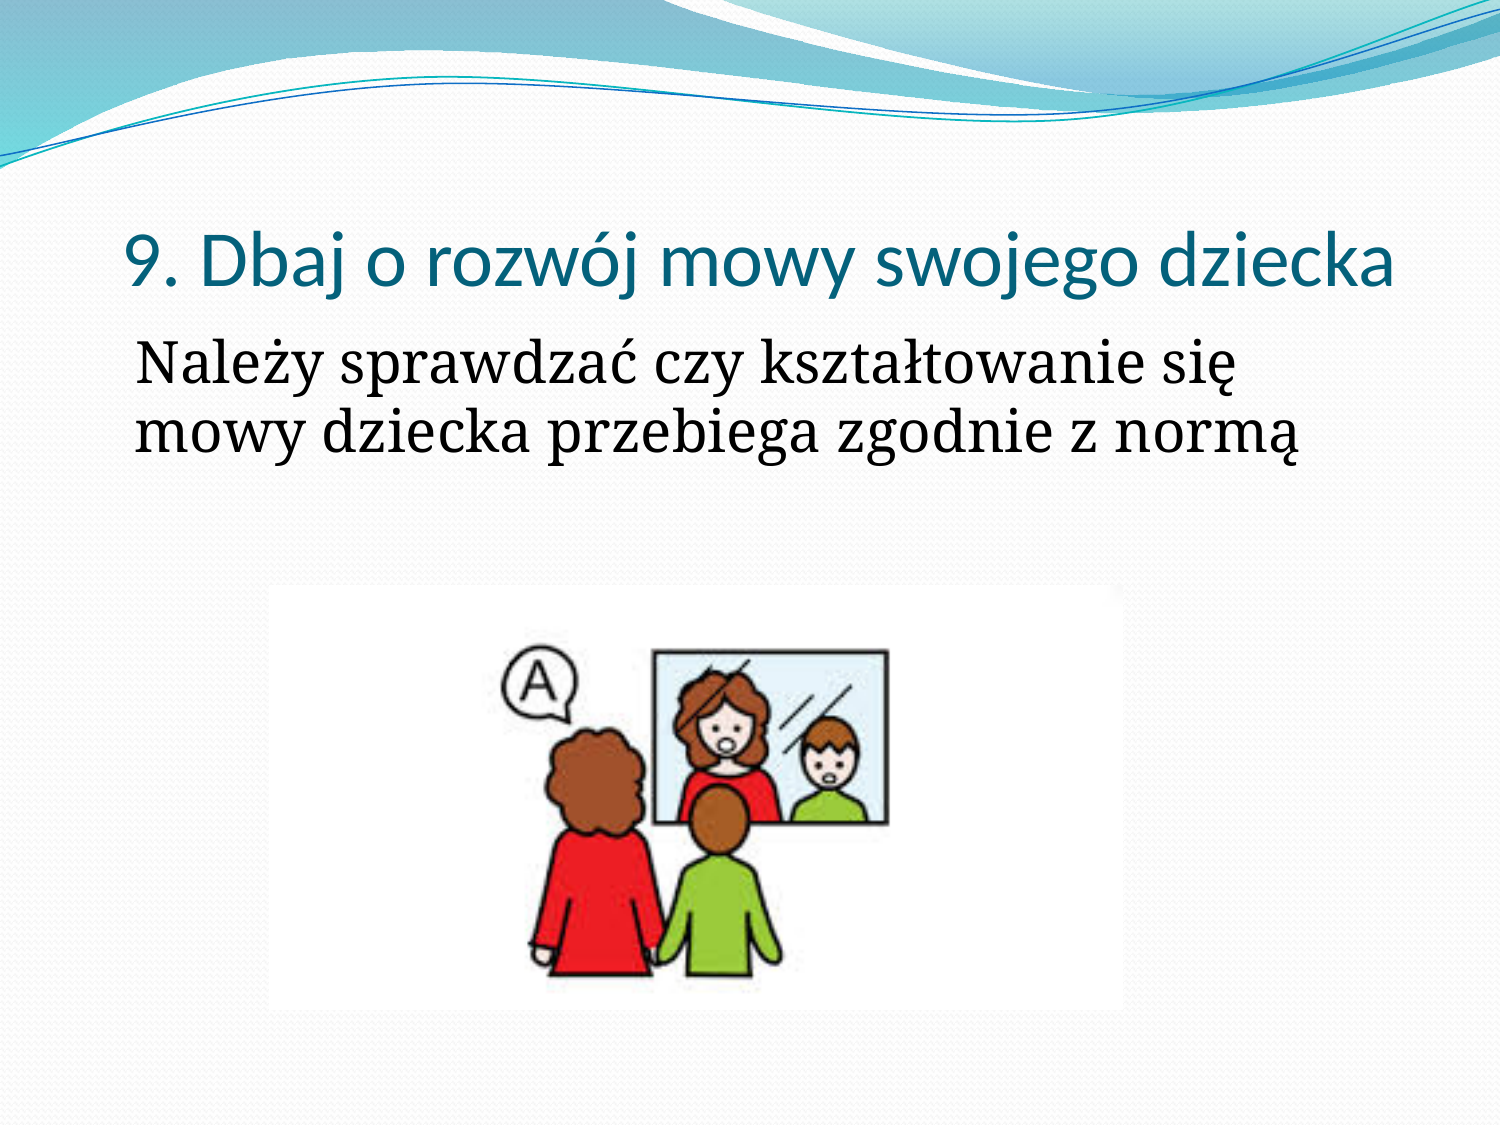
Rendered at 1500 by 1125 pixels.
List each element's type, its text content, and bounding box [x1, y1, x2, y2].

list Należy sprawdzać czy kształtowanie się mowy dziecka przebiega zgodnie z normą [75, 317, 1425, 1038]
title 9. Dbaj o rozwój mowy swojego dziecka [75, 115, 1425, 303]
picture [269, 585, 1123, 1010]
